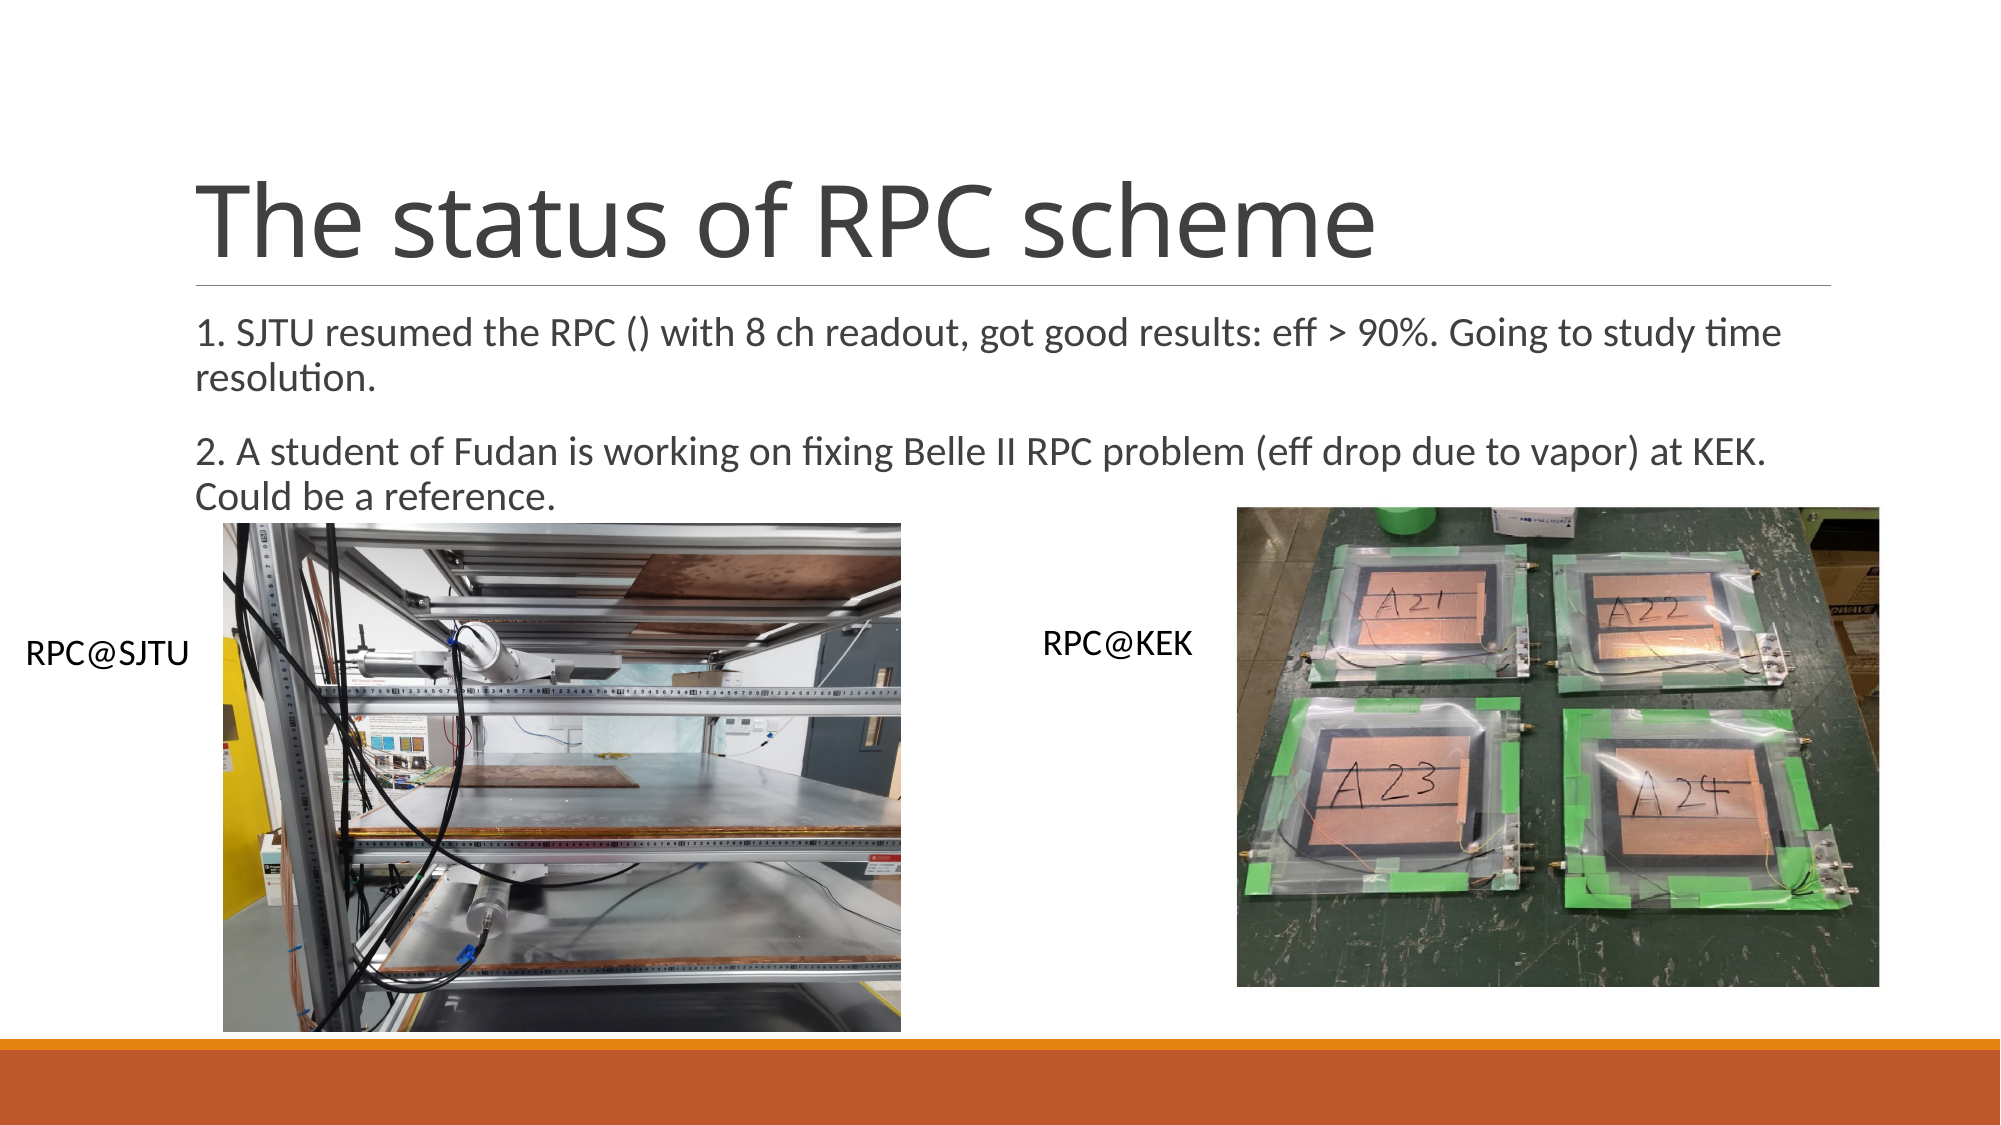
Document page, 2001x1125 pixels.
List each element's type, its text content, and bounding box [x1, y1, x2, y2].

picture [1231, 501, 1887, 993]
picture [222, 523, 901, 1032]
title The status of RPC scheme [180, 47, 1830, 285]
text_box RPC@SJTU [10, 620, 220, 681]
text_box RPC@KEK [1027, 610, 1228, 671]
